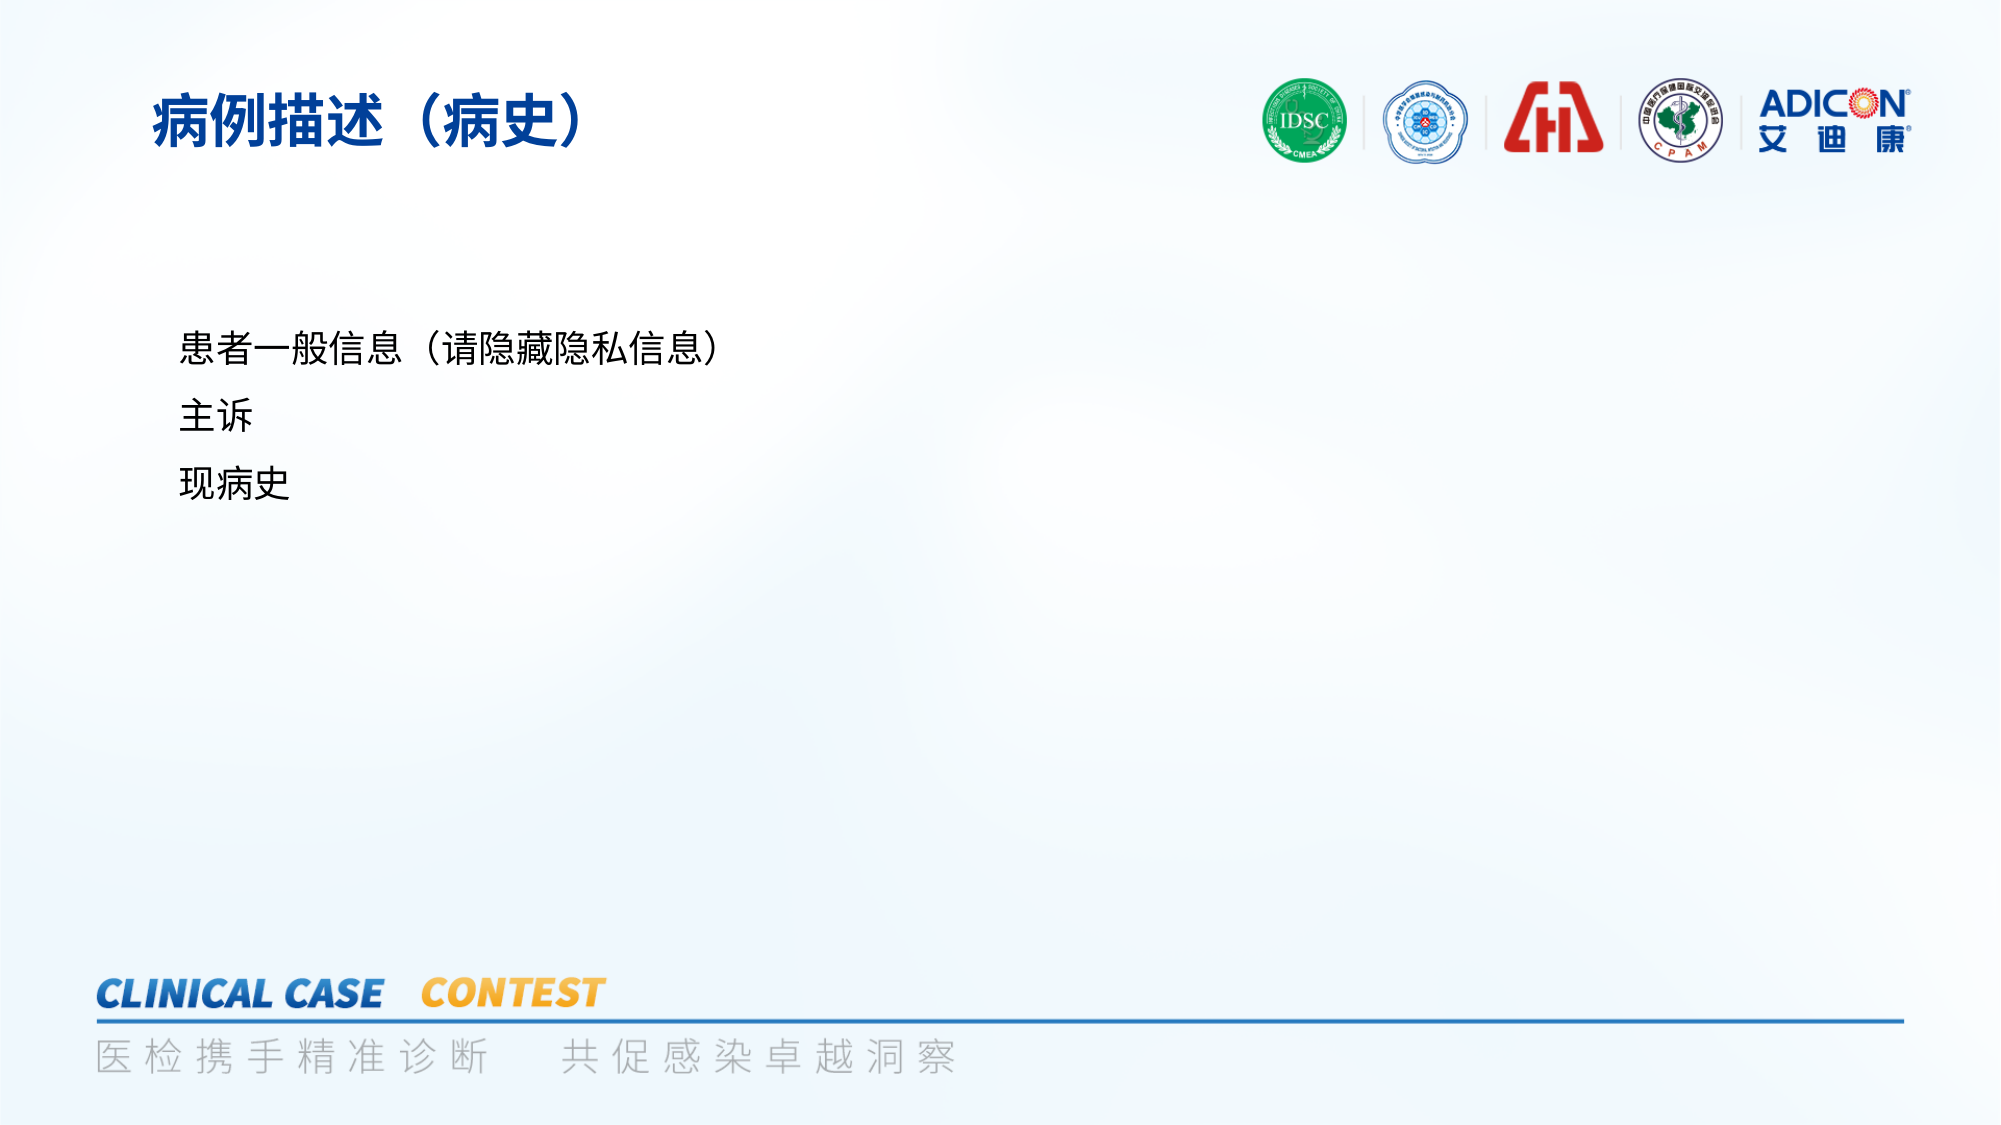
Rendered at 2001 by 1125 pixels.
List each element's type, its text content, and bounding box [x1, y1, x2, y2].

text_box 病例描述（病史） [136, 76, 1454, 162]
text_box 患者一般信息（请隐藏隐私信息） 主诉 现病史 [164, 295, 1033, 513]
picture [0, 0, 2000, 1125]
